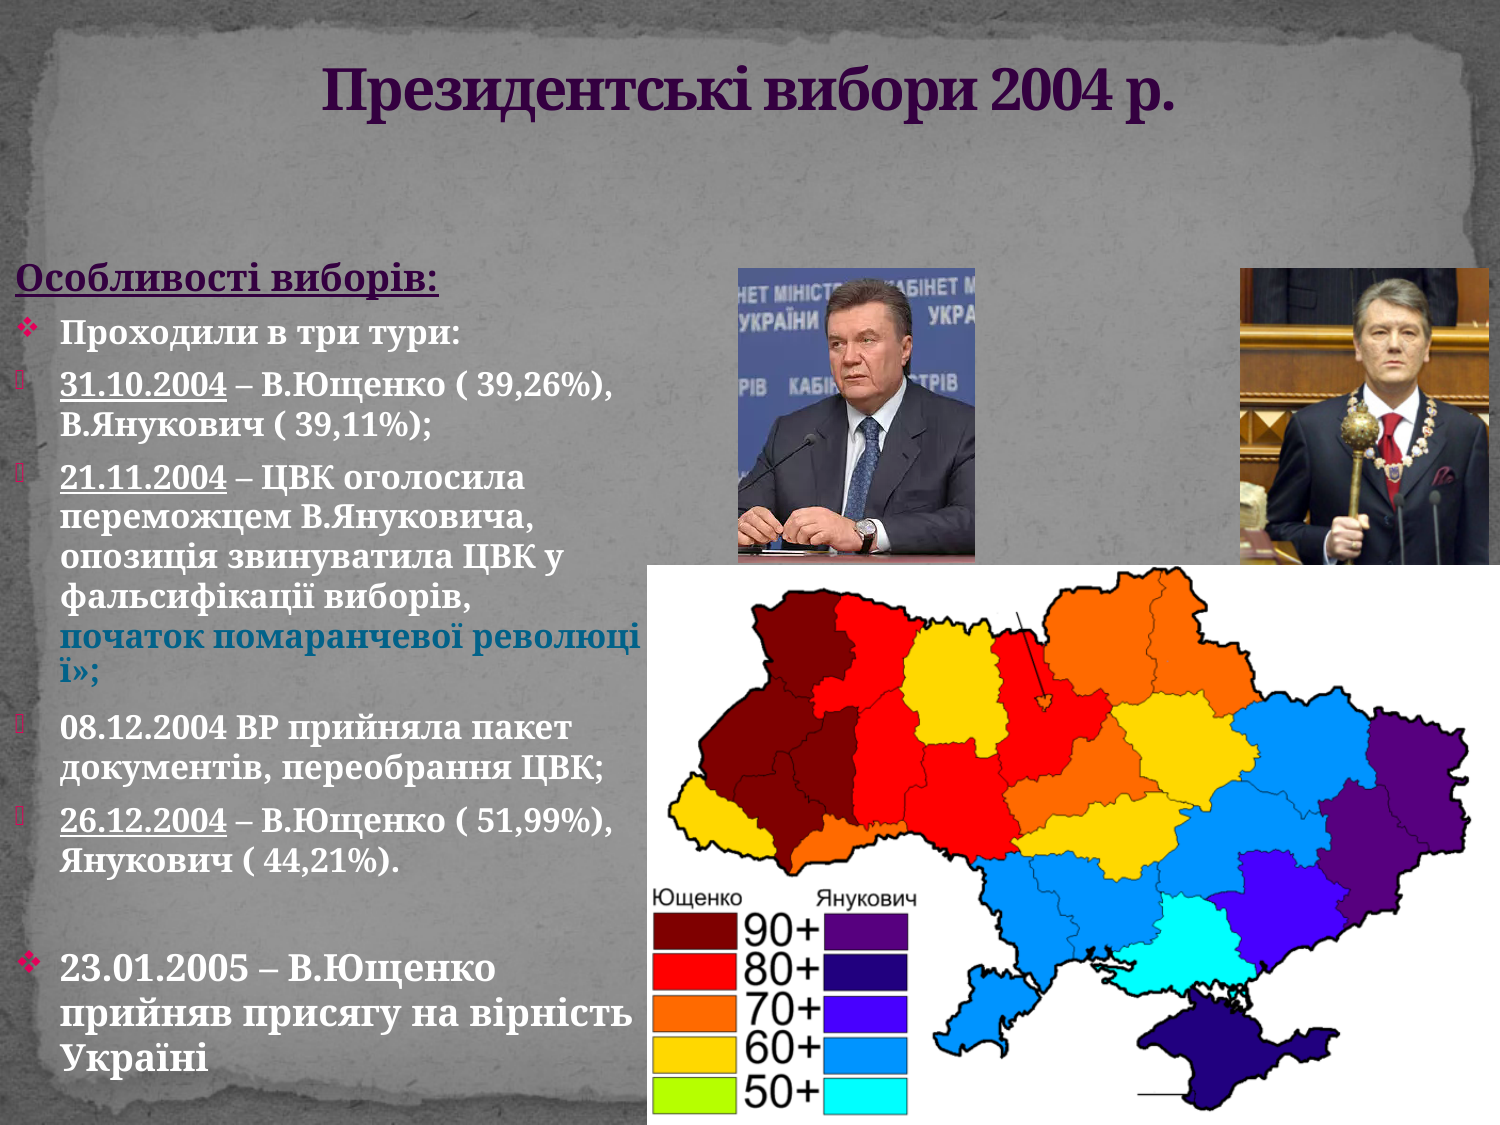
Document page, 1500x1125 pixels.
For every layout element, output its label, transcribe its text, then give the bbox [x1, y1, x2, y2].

picture [738, 268, 975, 563]
picture [647, 268, 1500, 1125]
text_box Президентські вибори 2004 р. [74, 45, 1425, 138]
text_box Особливості виборів: Проходили в три тури: 31.10.2004 – В.Ющенко ( 39,26%), В.Янукович ( 39,11%); 21.11.2004 – ЦВК оголосила переможцем В.Януковича, опозиція звинуватила ЦВК у фальсифікації виборів, початок помаранчевої революції»; 08.12.2004 ВР прийняла пакет документів, переобрання ЦВК; 26.12.2004 – В.Ющенко ( 51,99%), Янукович ( 44,21%). 23.01.2005 – В.Ющенко прийняв присягу на вірність Україні [0, 246, 663, 1061]
